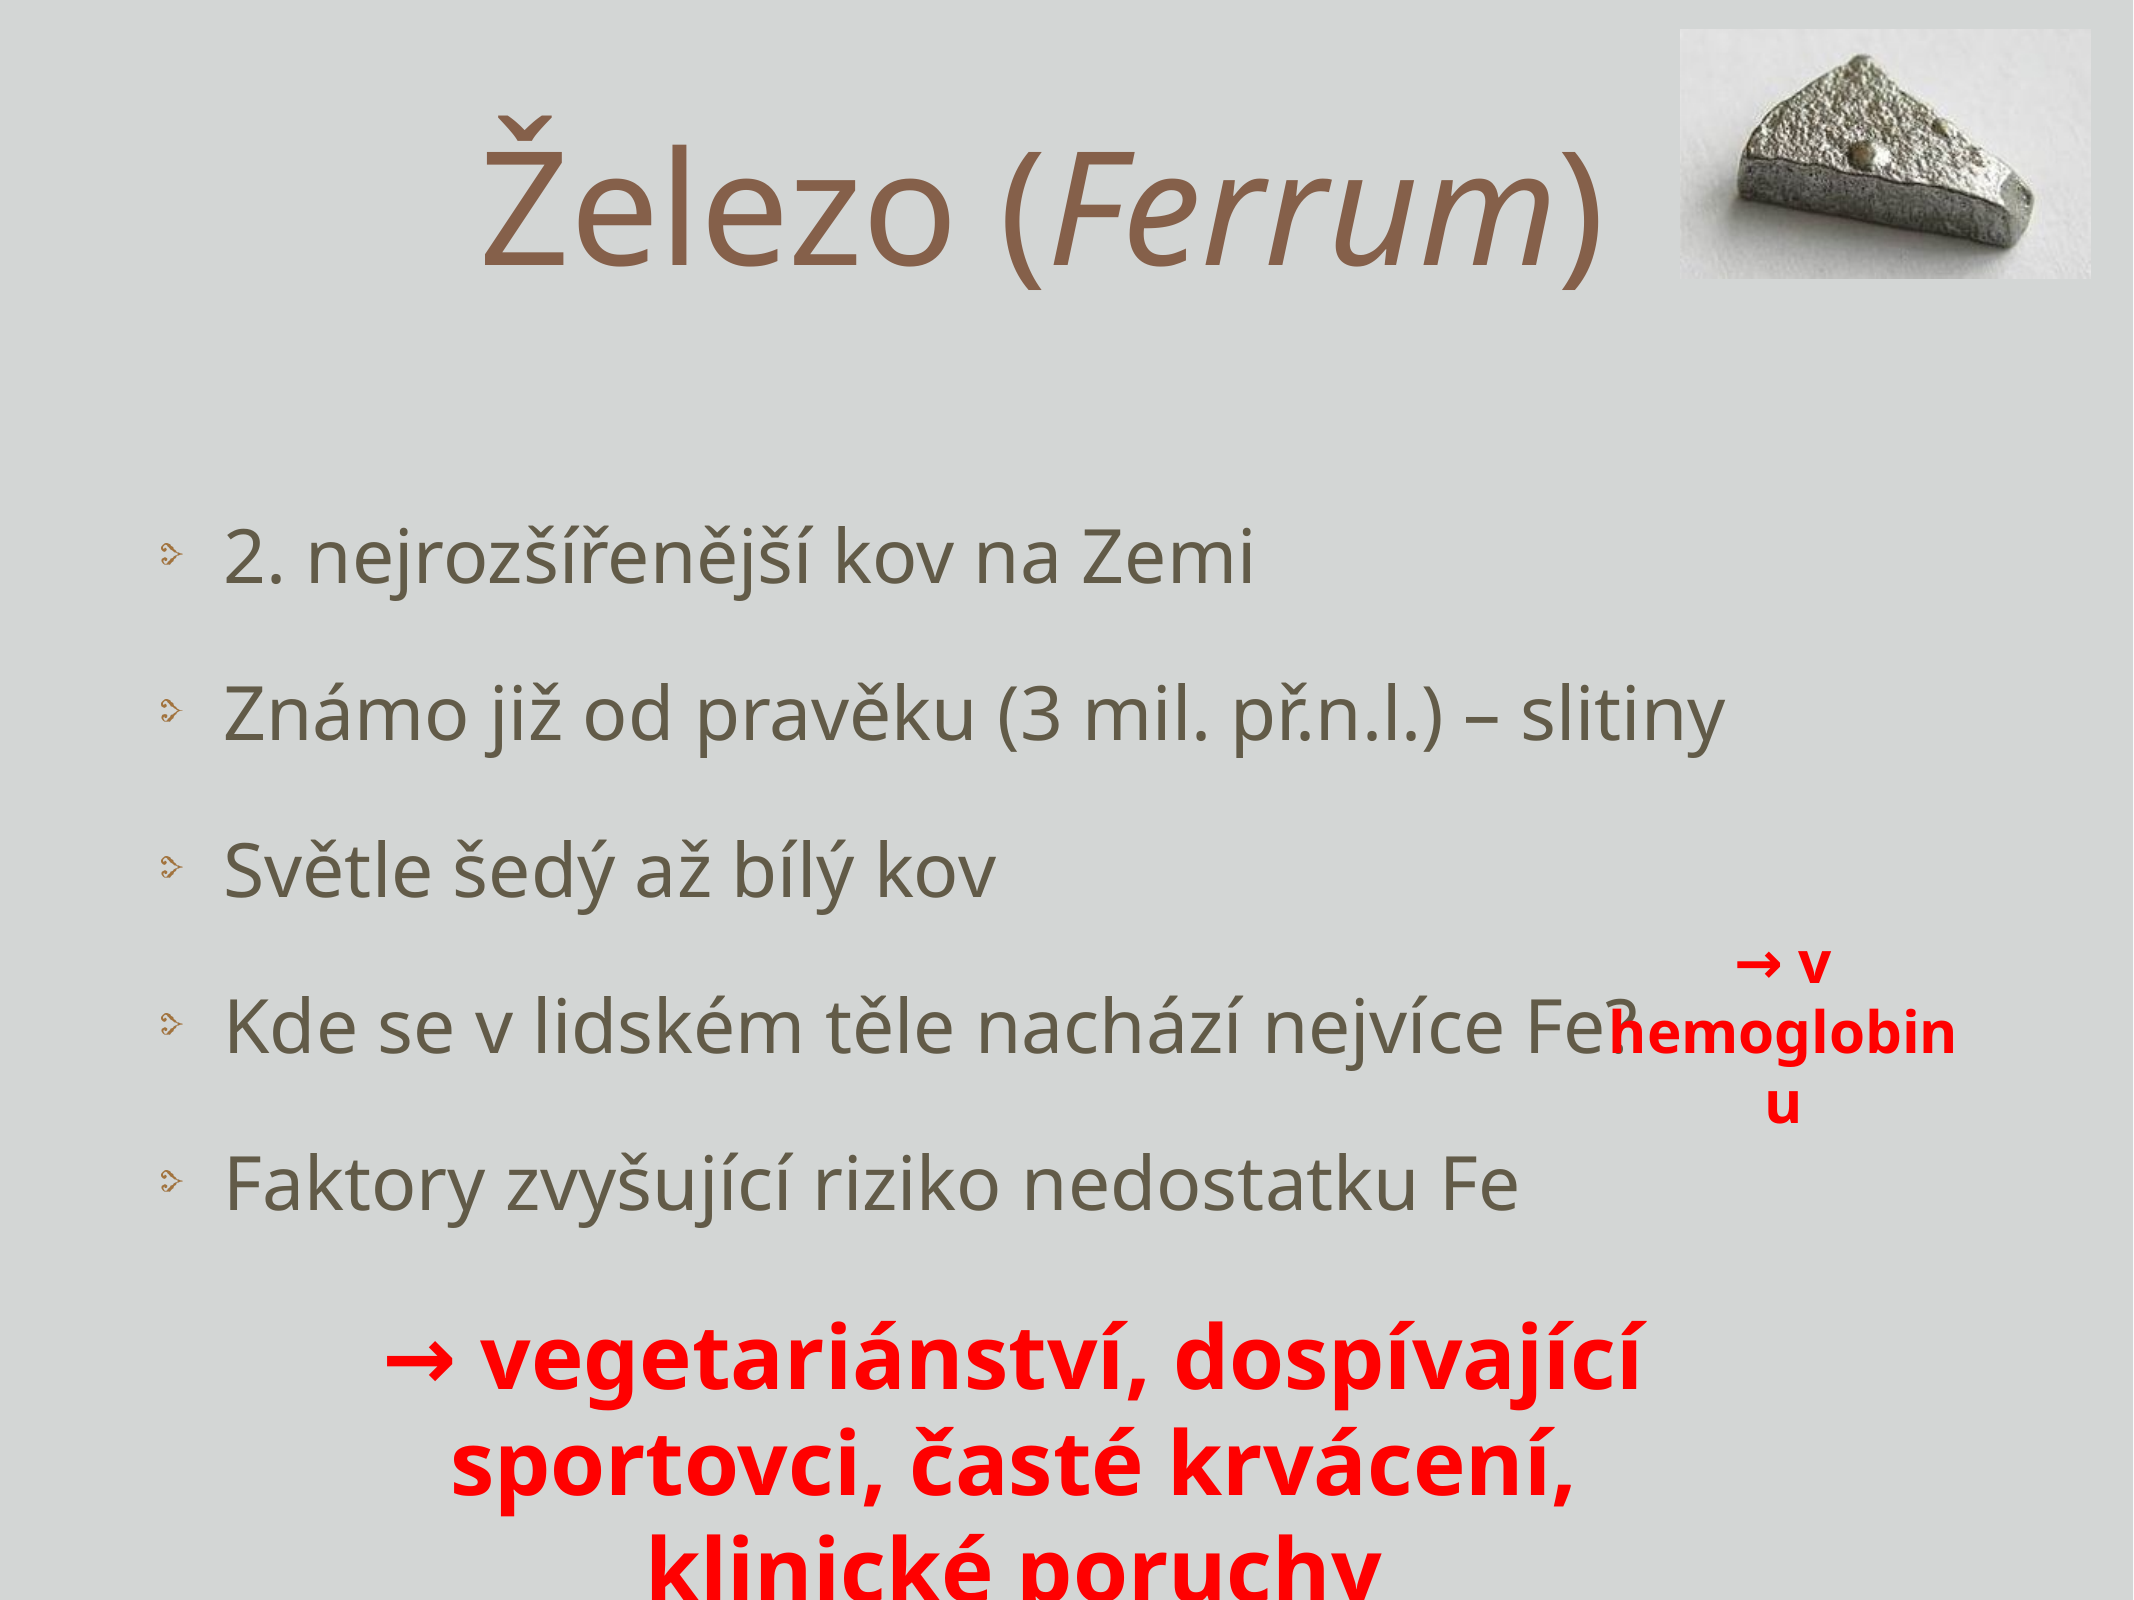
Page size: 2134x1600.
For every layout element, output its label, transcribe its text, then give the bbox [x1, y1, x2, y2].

picture [161, 1013, 183, 1035]
title Železo (Ferrum) [156, 8, 1929, 397]
picture [1680, 29, 2091, 279]
text_box → vegetariánství, dospívající sportovci, časté krvácení, klinické poruchy [263, 1292, 1765, 1600]
picture [161, 856, 183, 878]
list 2. nejrozšířenější kov na Zemi Známo již od pravěku (3 mil. př.n.l.) – slitiny Světle šedý až bílý kov Kde se v lidském těle nachází nejvíce Fe? Faktory zvyšující riziko nedostatku Fe [152, 299, 1925, 1592]
text_box → v hemoglobinu [1586, 918, 1981, 1143]
picture [161, 699, 183, 722]
picture [161, 543, 183, 565]
picture [161, 1170, 183, 1192]
